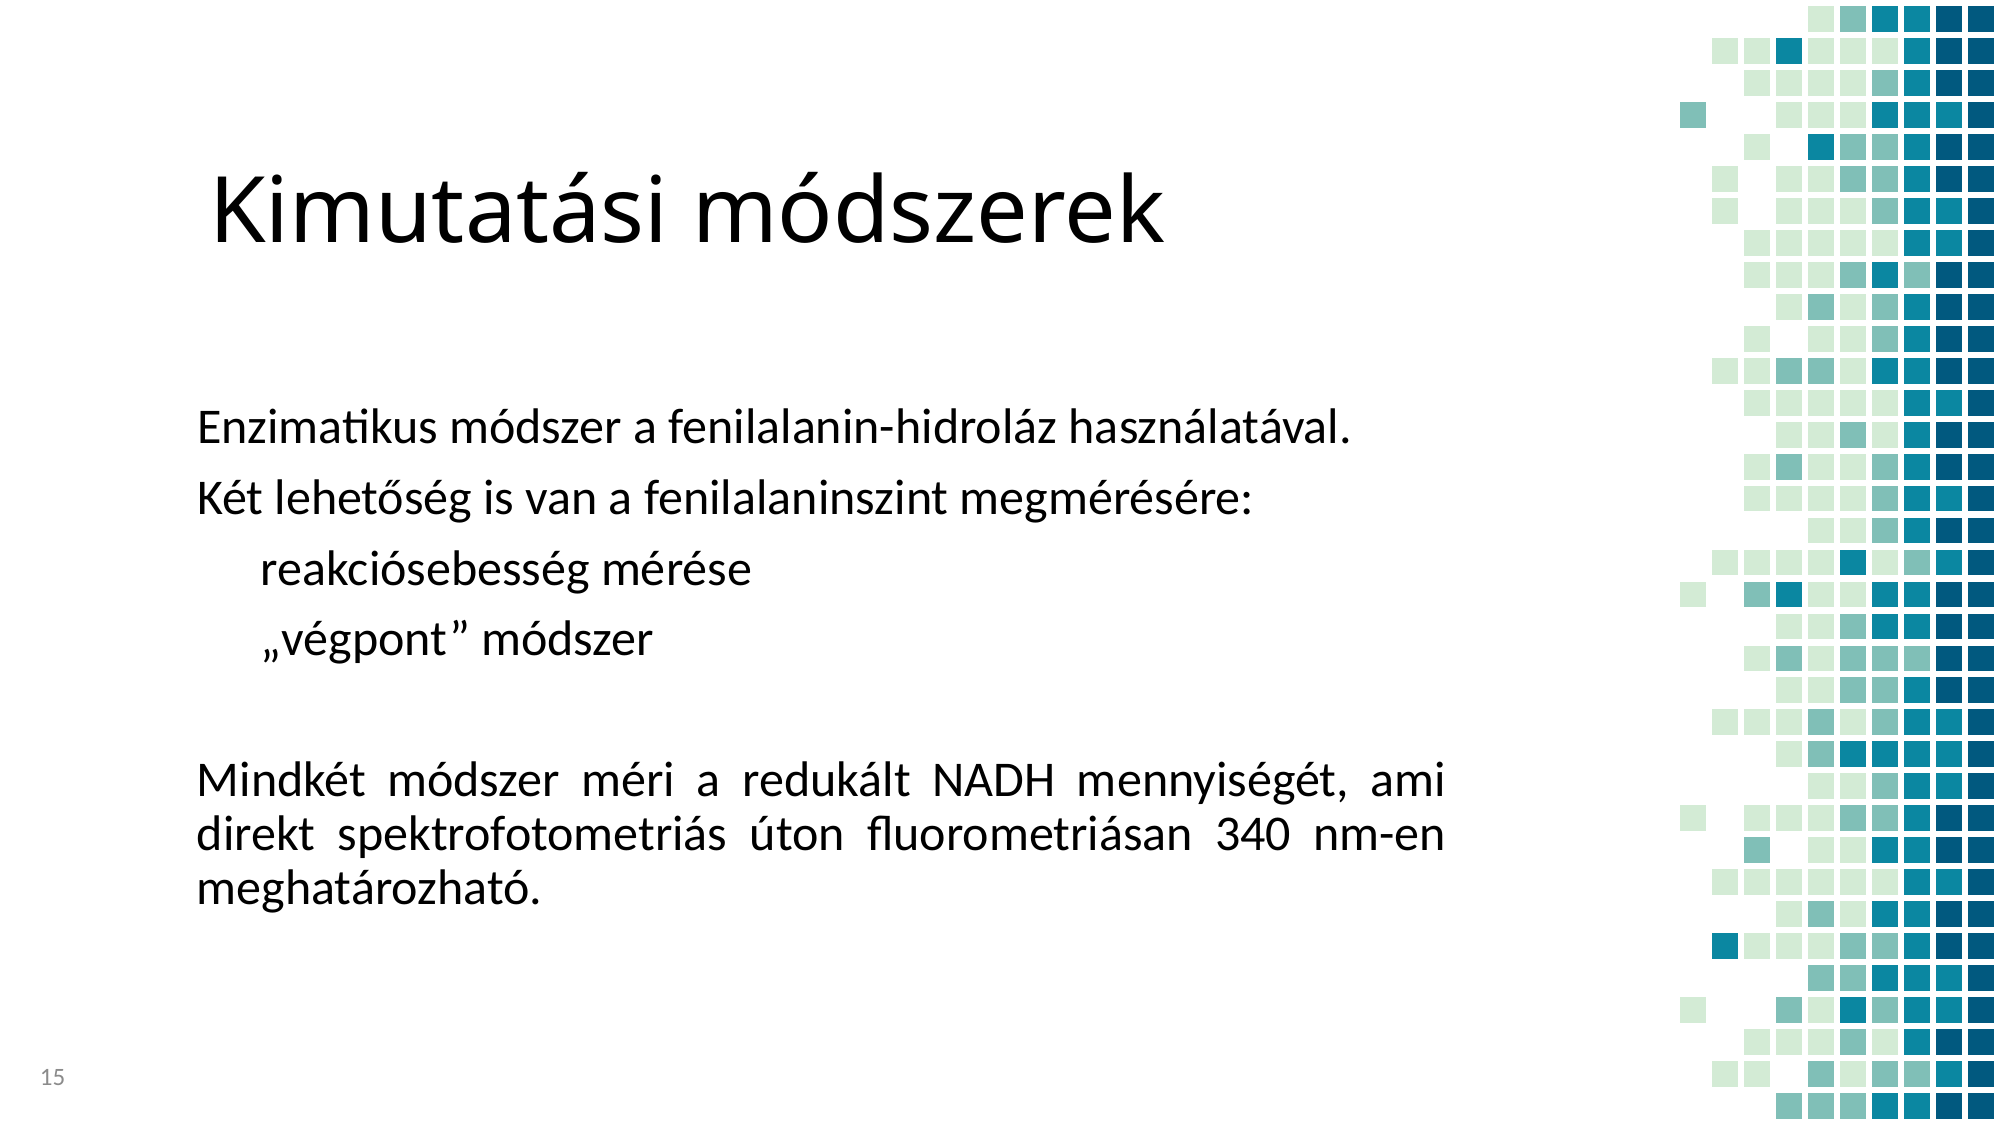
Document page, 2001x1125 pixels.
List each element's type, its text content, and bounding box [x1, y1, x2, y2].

slide_number 15 [20, 1032, 140, 1119]
list Enzimatikus módszer a fenilalanin-hidroláz használatával. Két lehetőség is van a fenilalaninszint megmérésére: reakciósebesség mérése „végpont” módszer Mindkét módszer méri a redukált NADH mennyiségét, ami direkt spektrofotometriás úton fluorometriásan 340 nm-en meghatározható. [157, 385, 1462, 1061]
text_box Kimutatási módszerek [194, 89, 1674, 277]
